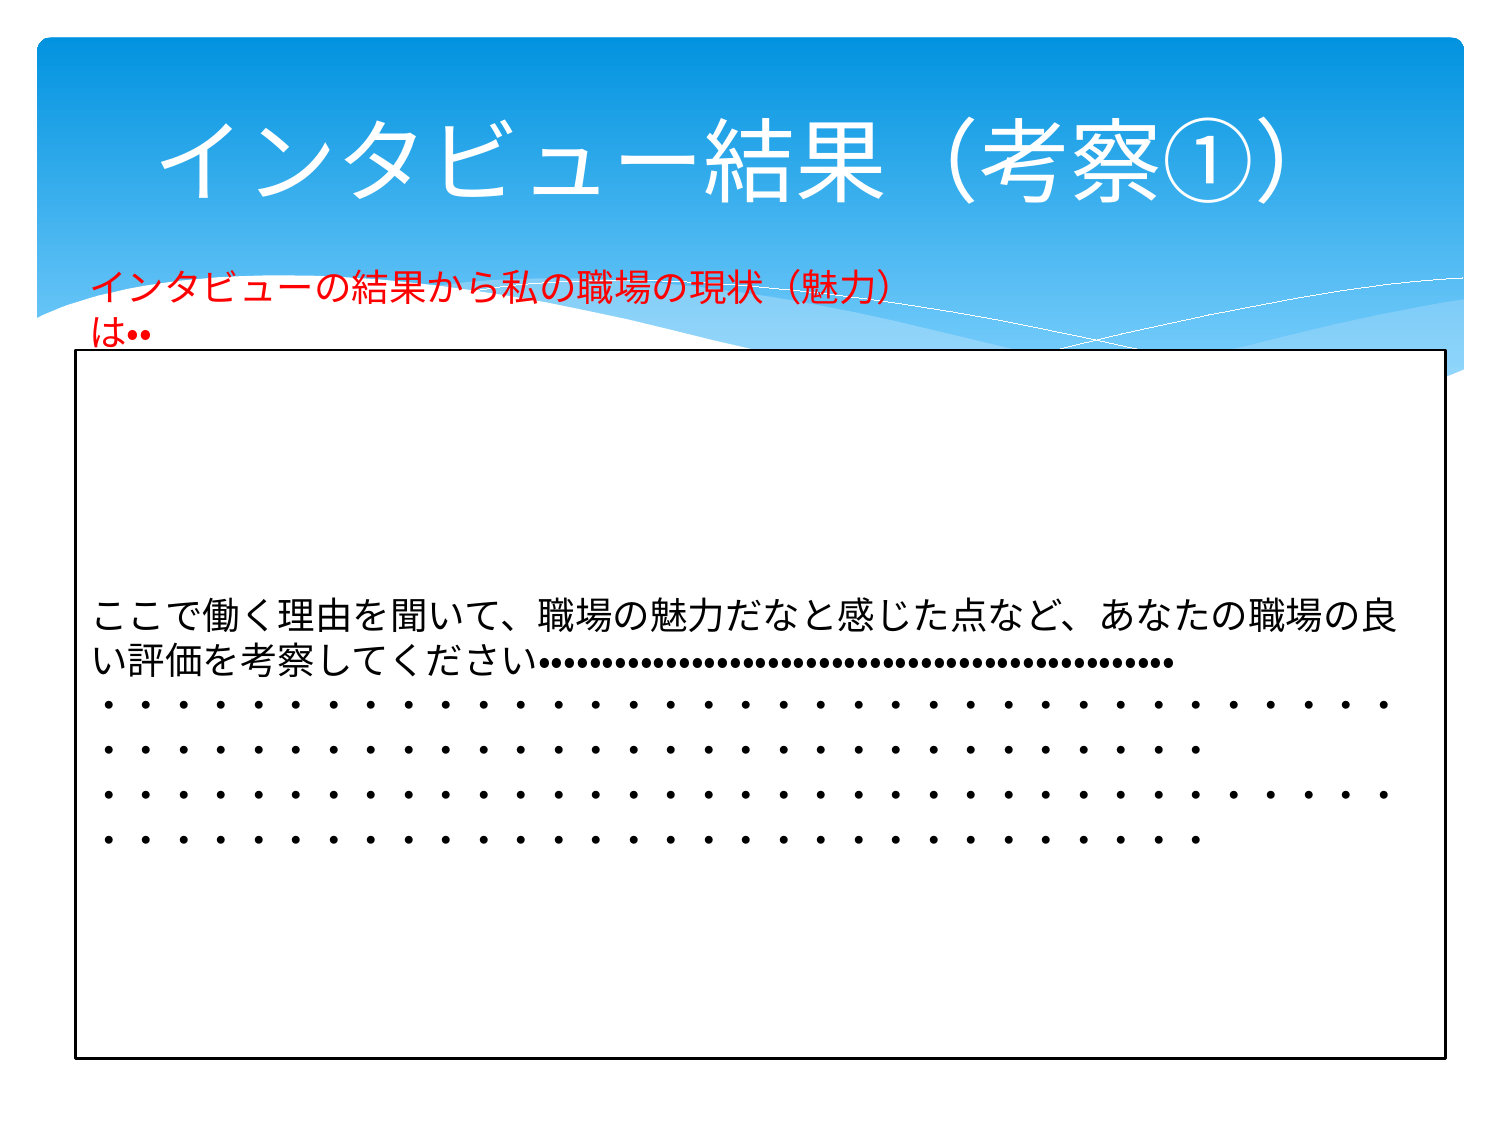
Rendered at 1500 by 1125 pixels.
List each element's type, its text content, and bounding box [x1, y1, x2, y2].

text_box ここで働く理由を聞いて、職場の魅力だなと感じた点など、あなたの職場の良い評価を考察してください・・・・・・・・・・・・・・・・・・・・・・・・・・・・・・・・・・・・・・・・・・・・・・・・・・ ・・・・・・・・・・・・・・・・・・・・・・・・・・・・・・・・・・・・・・・・・・・・・・・・・・・・・・・・・・・・・・・・・ ・・・・・・・・・・・・・・・・・・・・・・・・・・・・・・・・・・・・・・・・・・・・・・・・・・・・・・・・・・・・・・・・・ [74, 349, 1447, 1060]
text_box インタビューの結果から私の職場の現状（魅力）は・・ [73, 254, 964, 363]
title インタビュー結果（考察①） [75, 55, 1425, 261]
